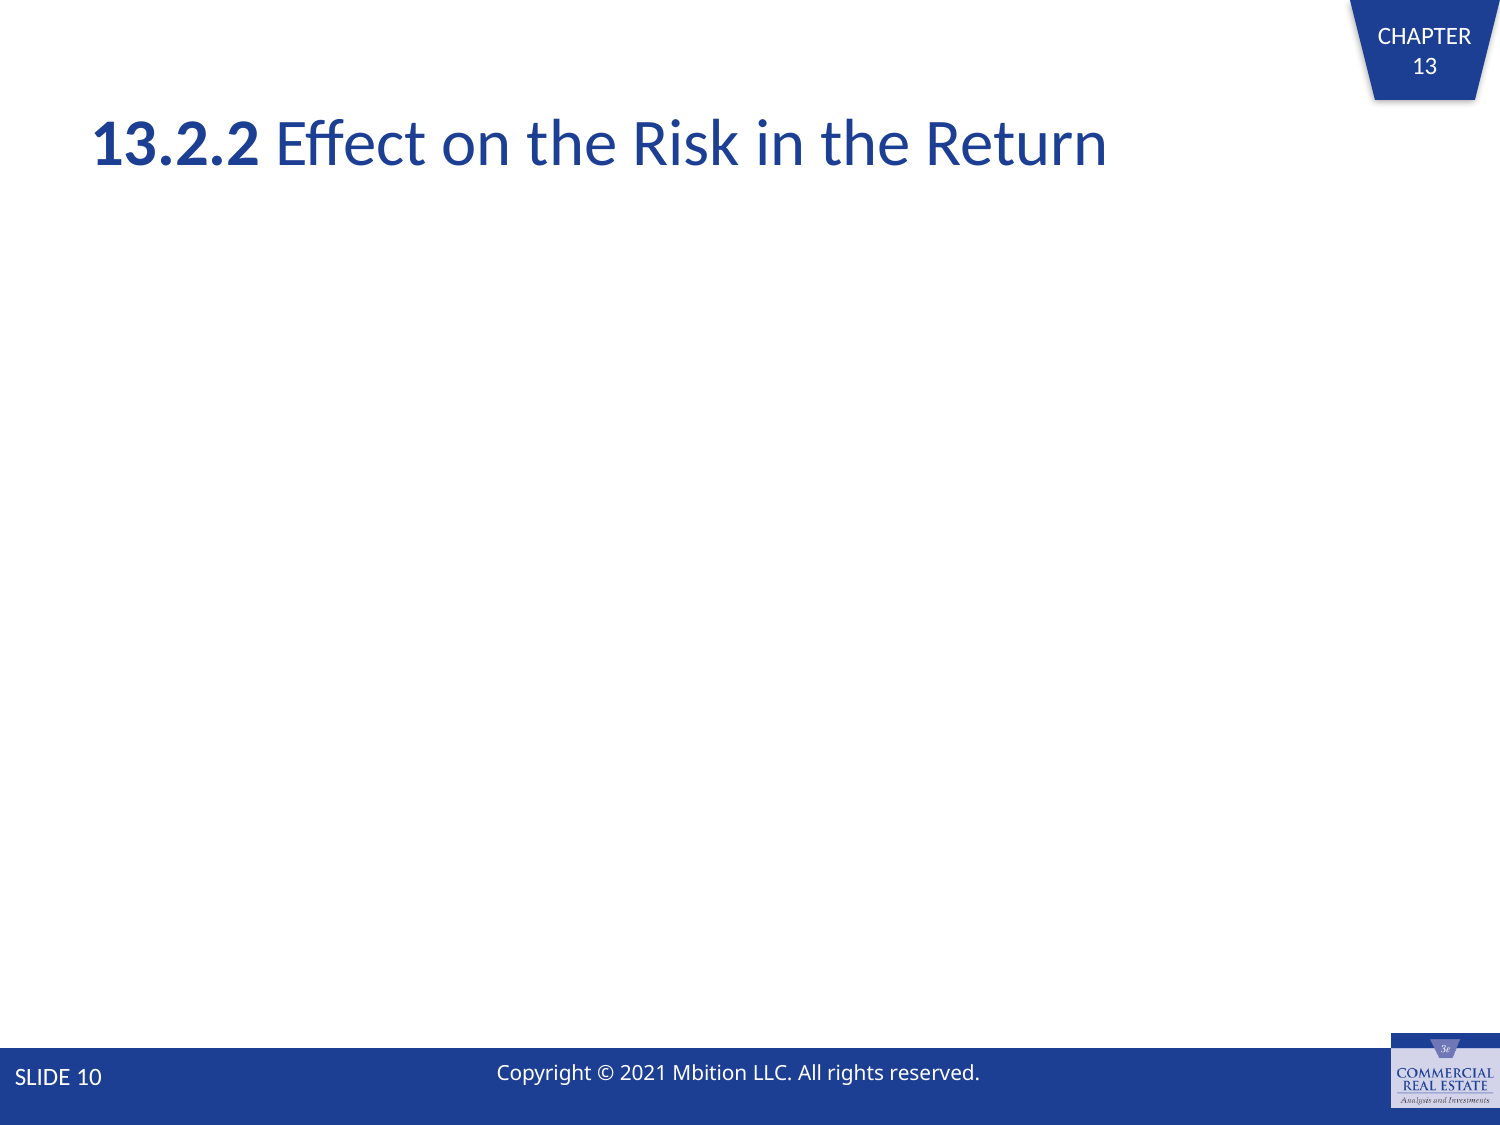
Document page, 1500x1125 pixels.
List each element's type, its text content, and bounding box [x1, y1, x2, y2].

title 13.2.2 Effect on the Risk in the Return [75, 45, 1375, 233]
slide_number SLIDE 10 [0, 1052, 350, 1113]
picture [1391, 1033, 1500, 1108]
